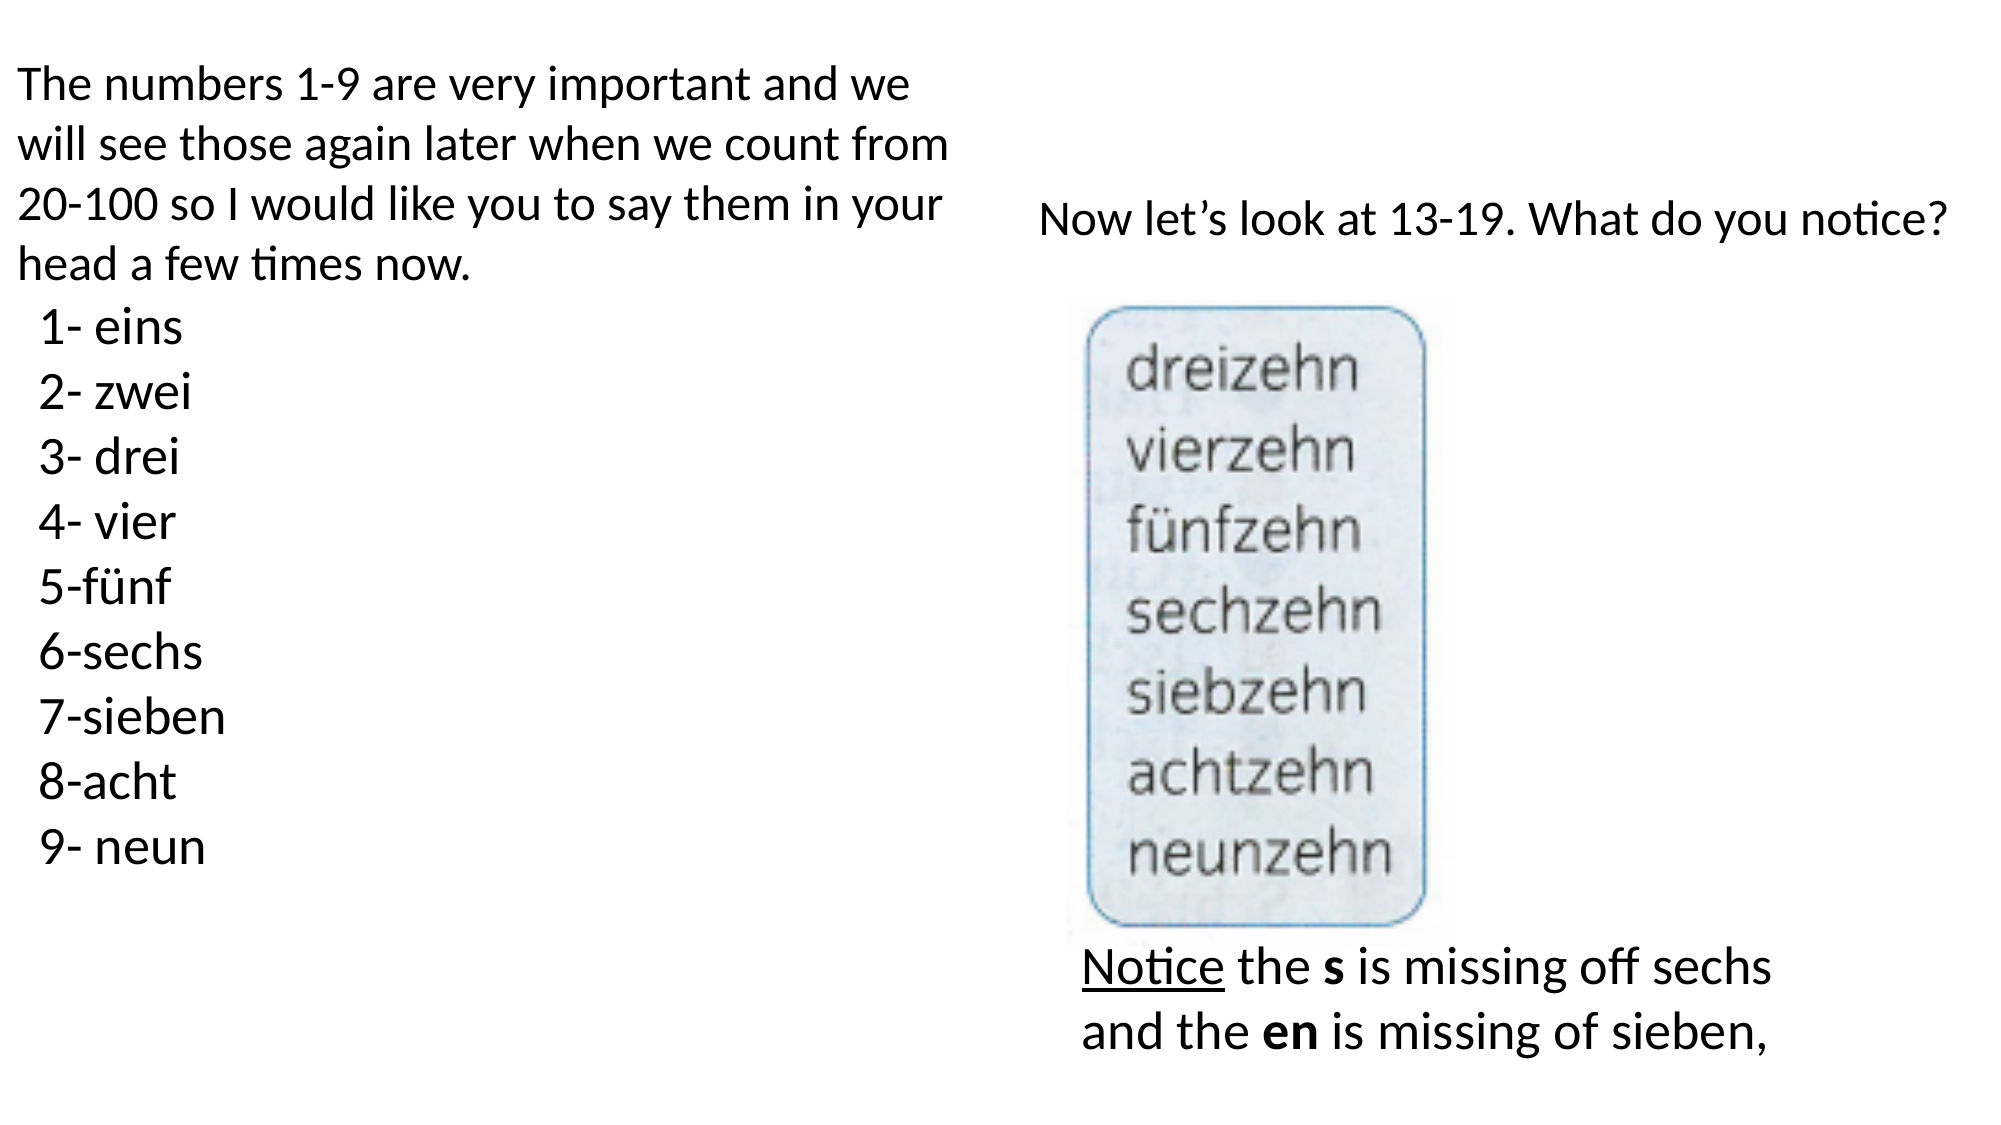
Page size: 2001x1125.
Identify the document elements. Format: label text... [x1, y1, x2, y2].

text_box The numbers 1-9 are very important and we will see those again later when we count from 20-100 so I would like you to say them in your head a few times now. [2, 43, 1003, 298]
text_box Notice the s is missing off sechs and the en is missing of sieben, [1066, 947, 1836, 1068]
text_box 1- eins 2- zwei 3- drei 4- vier 5-fünf 6-sechs 7-sieben 8-acht 9- neun [23, 282, 1023, 883]
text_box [1023, 177, 2000, 947]
